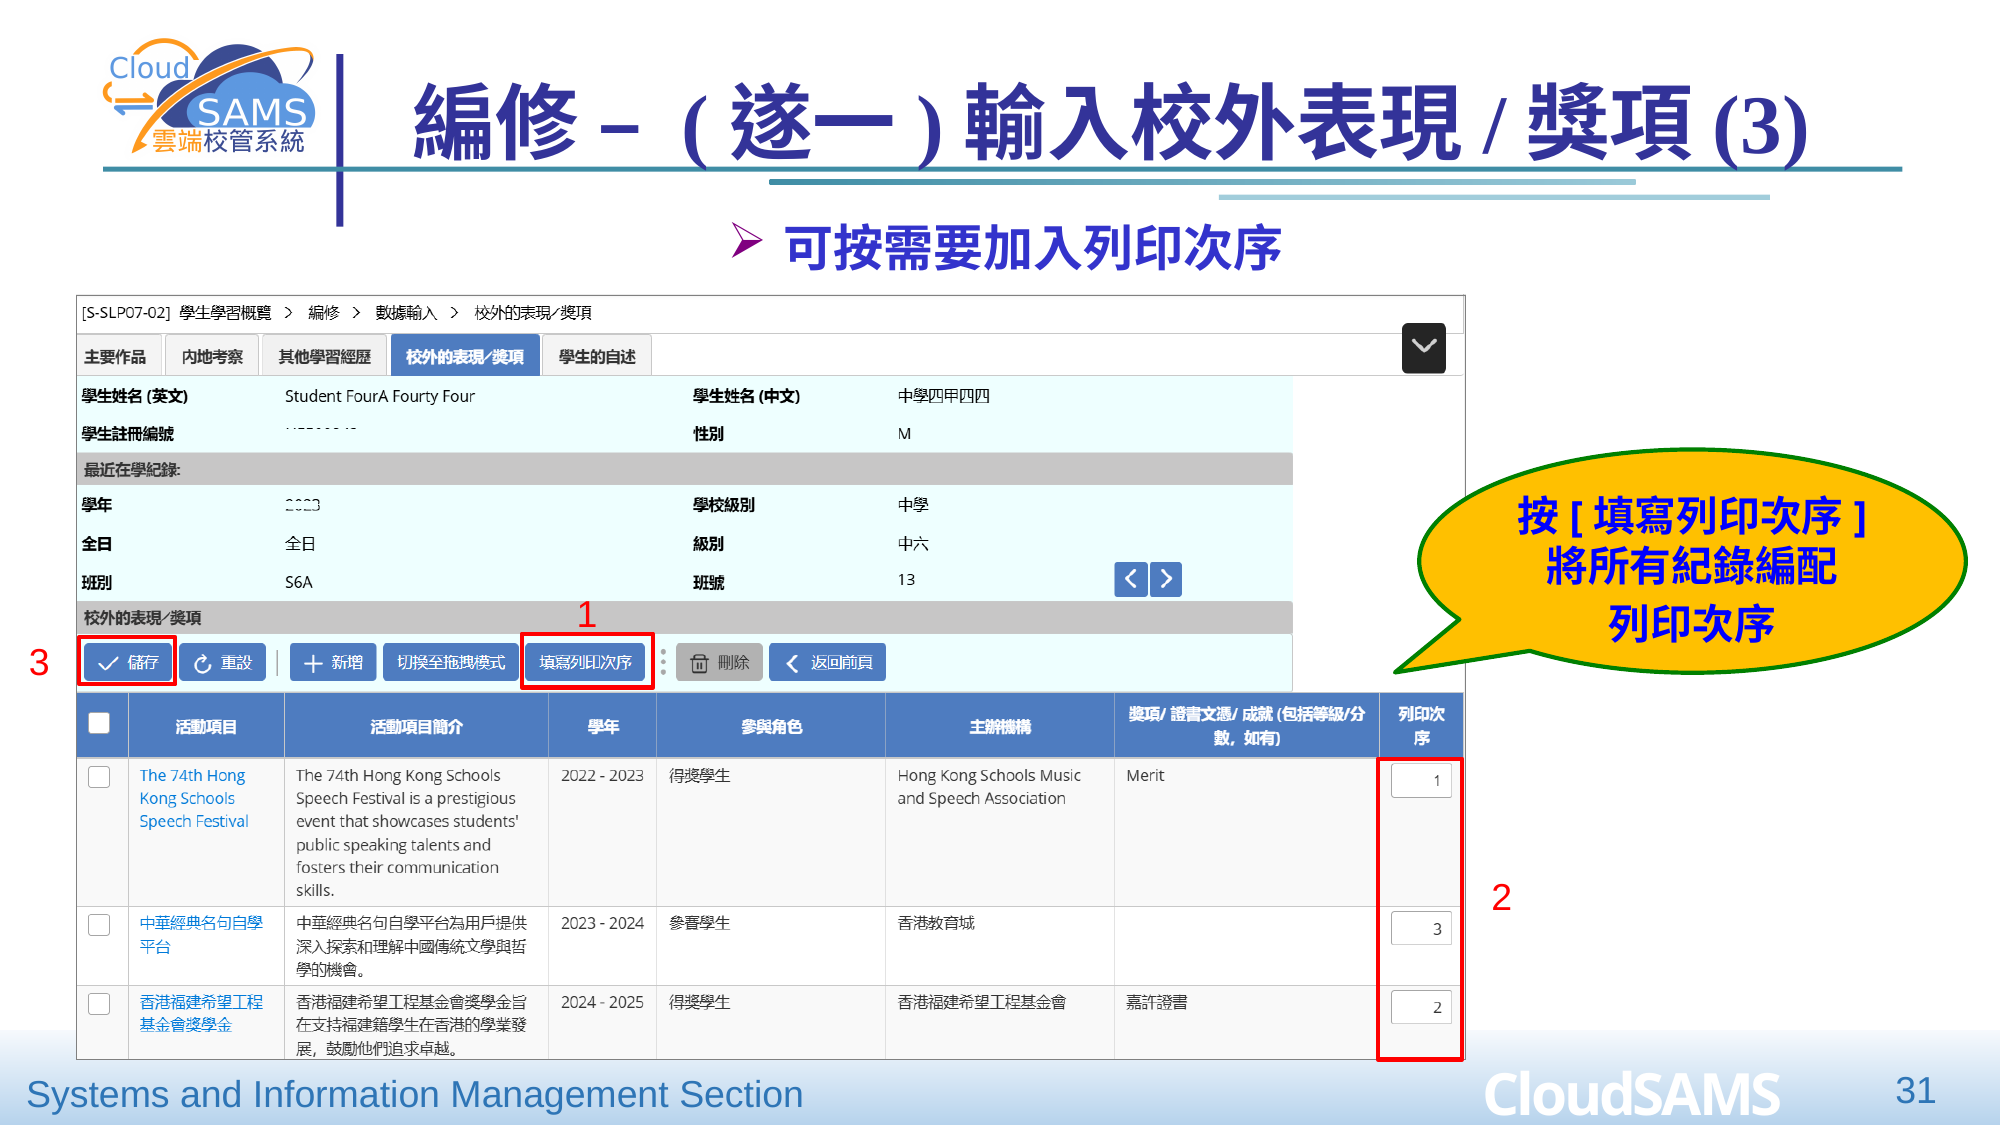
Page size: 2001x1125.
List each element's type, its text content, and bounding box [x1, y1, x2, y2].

picture [87, 7, 349, 175]
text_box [76, 294, 1466, 1060]
text_box 編修 – (遂一)輸入校外表現/獎項(3) [397, 62, 1909, 169]
slide_number 31 [1755, 1059, 1952, 1125]
text_box 2 [1476, 866, 1528, 926]
text_box 3 [14, 630, 66, 690]
list 可按需要加入列印次序 [103, 209, 1909, 284]
text_box 按[填寫列印次序] 將所有紀錄編配 列印次序 [1470, 449, 1966, 673]
